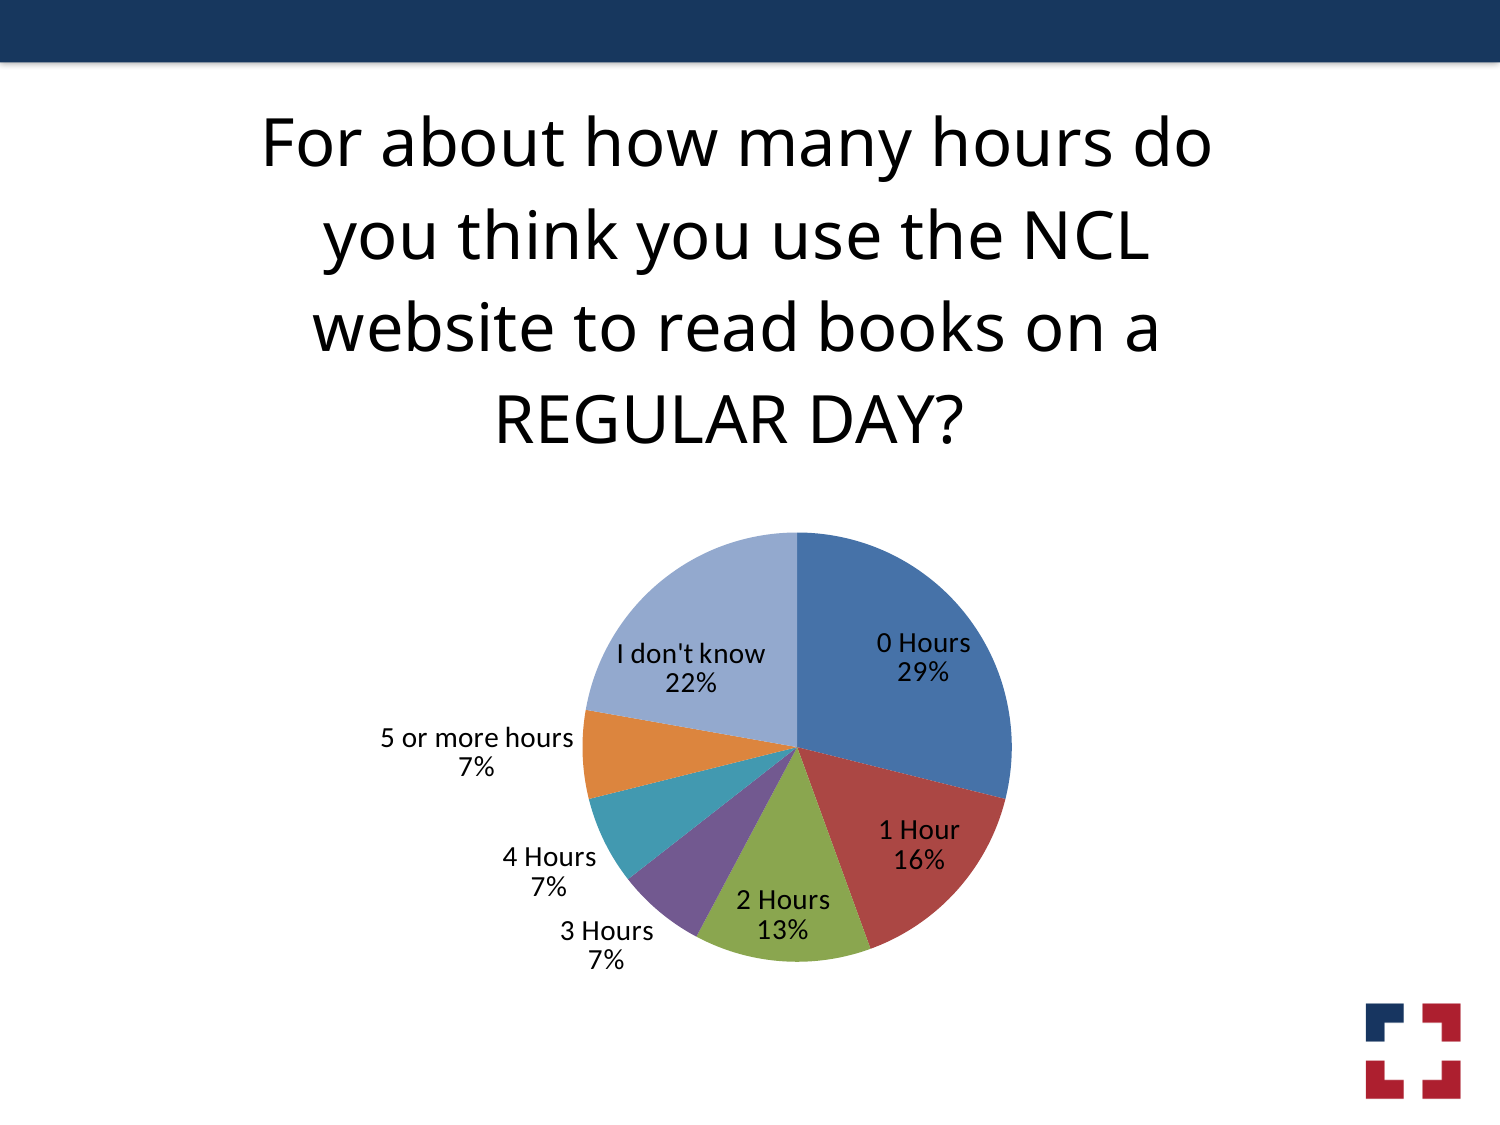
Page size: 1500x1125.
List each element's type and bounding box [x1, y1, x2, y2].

chart [37, 37, 1413, 1051]
text_box [0, 0, 1500, 63]
picture [1362, 999, 1474, 1103]
